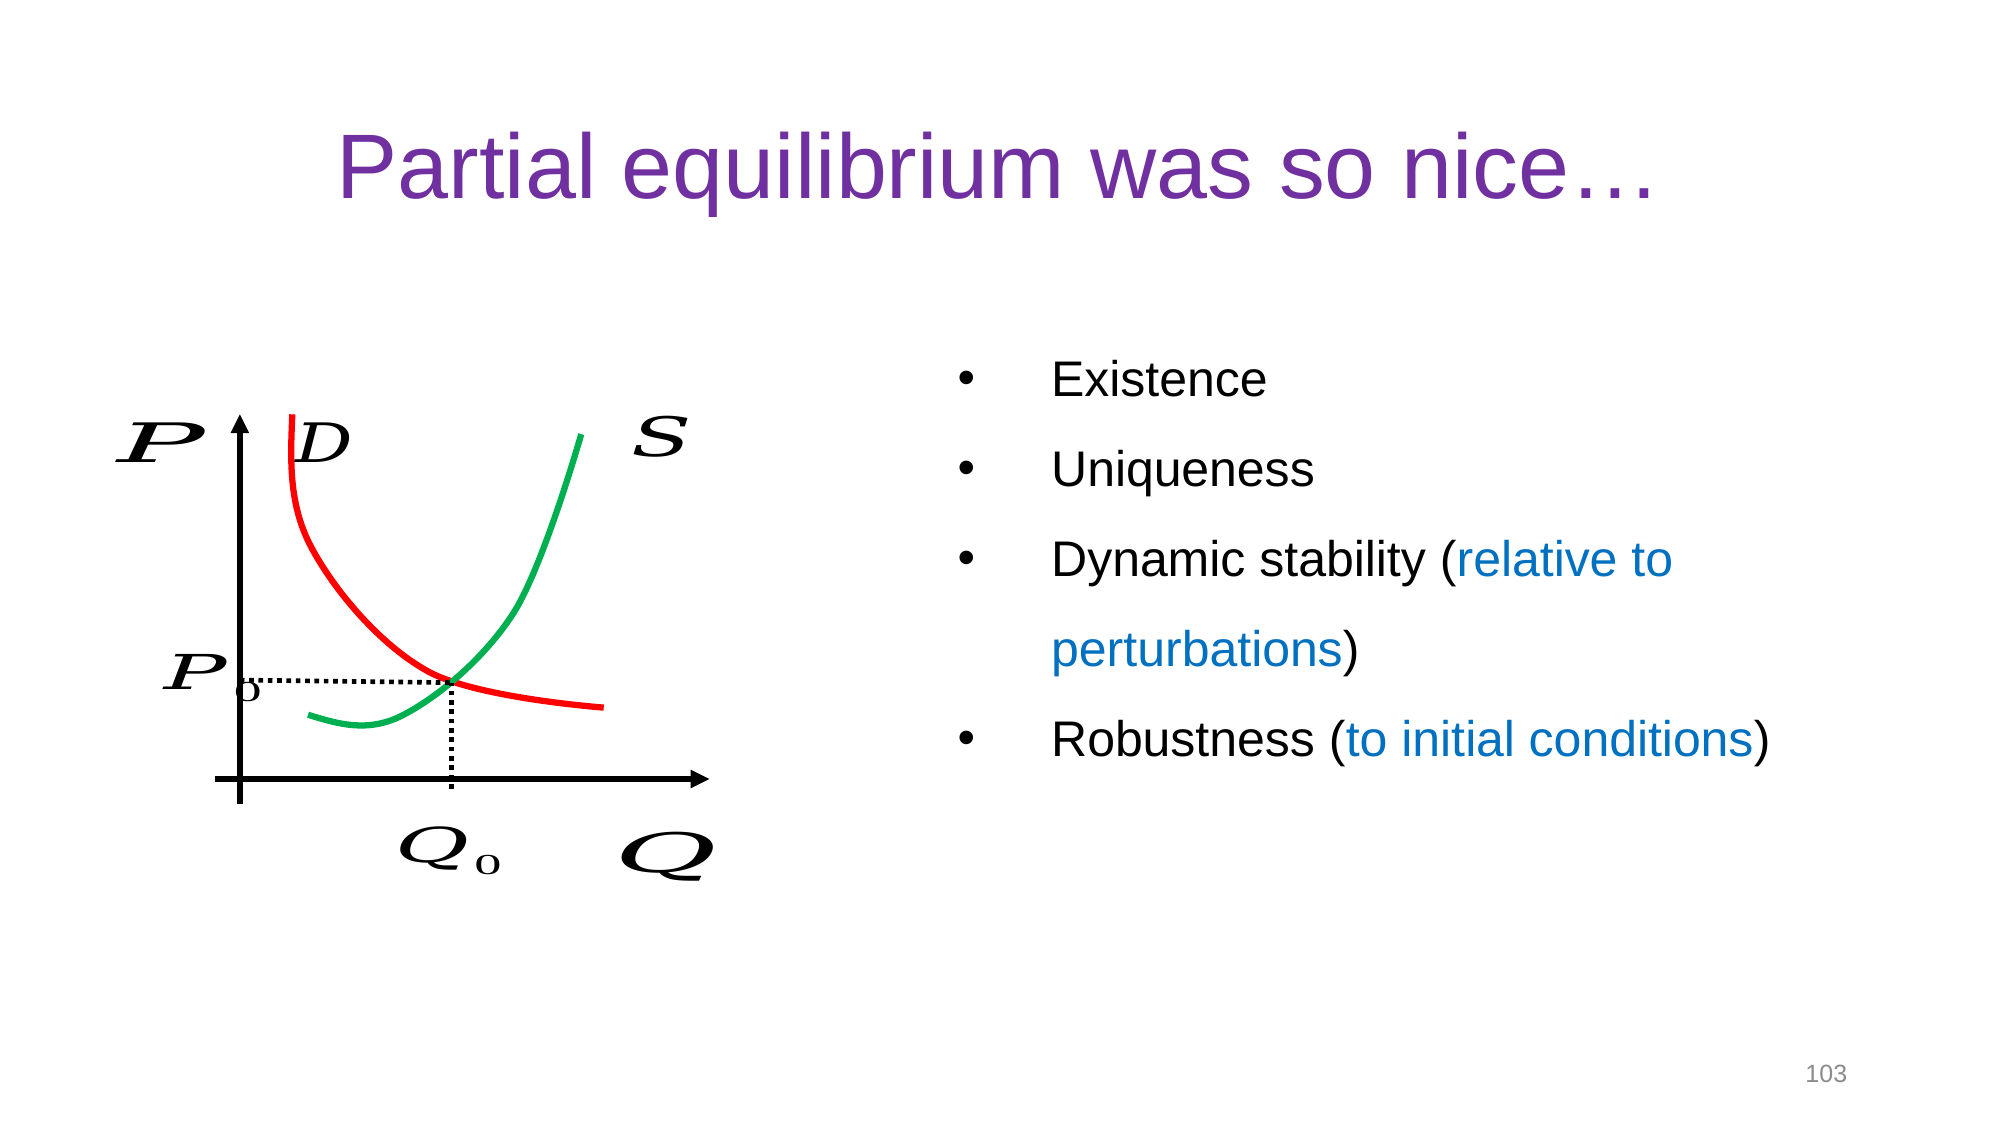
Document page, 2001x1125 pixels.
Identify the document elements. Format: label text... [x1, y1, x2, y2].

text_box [109, 406, 721, 886]
slide_number 103 [1412, 1042, 1863, 1103]
text_box Existence Uniqueness Dynamic stability (relative to perturbations) Robustness (to initial conditions) [942, 309, 1883, 775]
title Partial equilibrium was so nice… [137, 59, 1863, 278]
